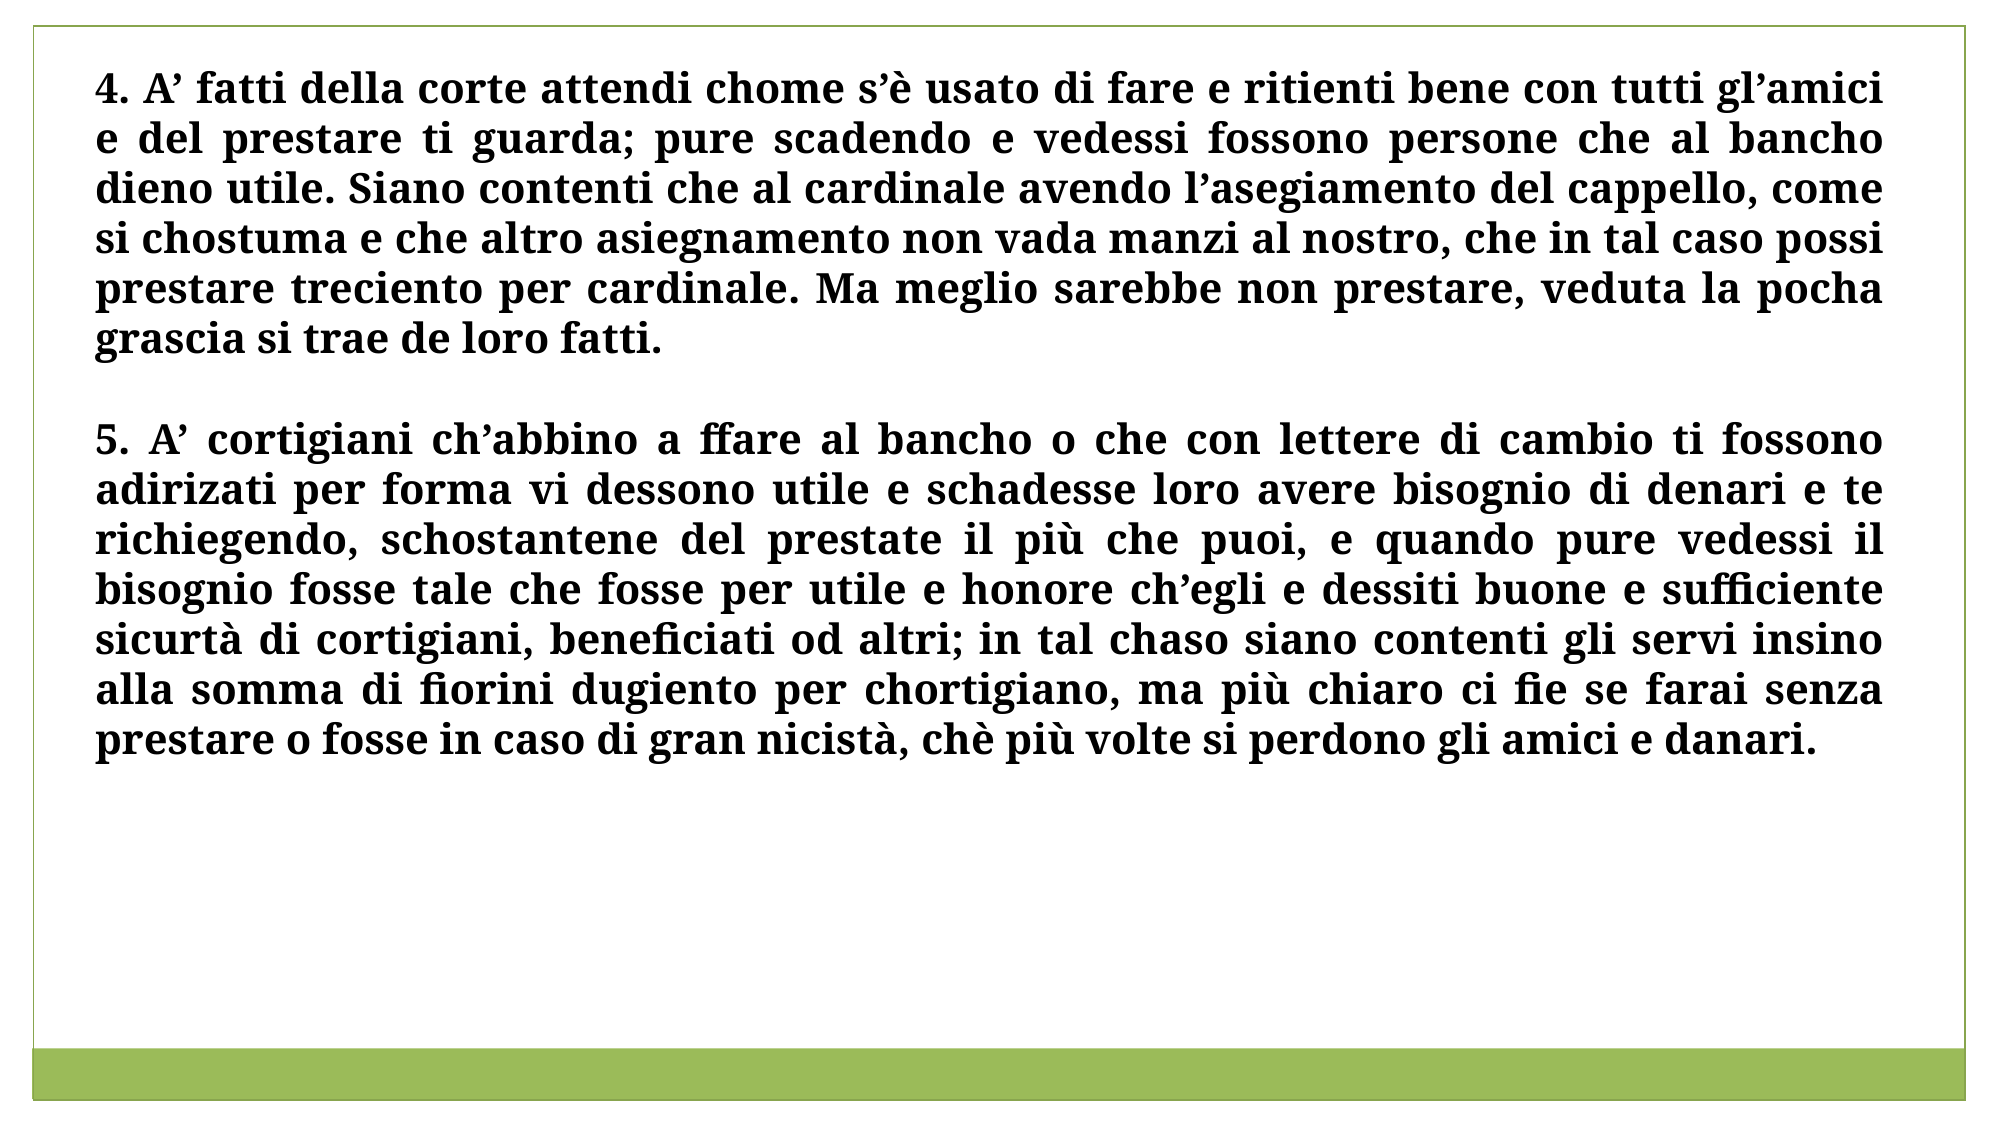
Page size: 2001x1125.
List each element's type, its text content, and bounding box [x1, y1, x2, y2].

text_box 4. A’ fatti della corte attendi chome s’è usato di fare e ritienti bene con tutti gl’amici e del prestare ti guarda; pure scadendo e vedessi fossono persone che al bancho dieno utile. Siano contenti che al cardinale avendo l’asegiamento del cappello, come si chostuma e che altro asiegnamento non vada manzi al nostro, che in tal caso possi prestare treciento per cardinale. Ma meglio sarebbe non prestare, veduta la pocha grascia si trae de loro fatti. 5. A’ cortigiani ch’abbino a ffare al bancho o che con lettere di cambio ti fossono adirizati per forma vi dessono utile e schadesse loro avere bisognio di denari e te richiegendo, schostantene del prestate il più che puoi, e quando pure vedessi il bisognio fosse tale che fosse per utile e honore ch’egli e dessiti buone e sufficiente sicurtà di cortigiani, beneficiati od altri; in tal chaso siano contenti gli servi insino alla somma di fiorini dugiento per chortigiano, ma più chiaro ci fie se farai senza prestare o fosse in caso di gran nicistà, chè più volte si perdono gli amici e danari. [80, 54, 1900, 770]
